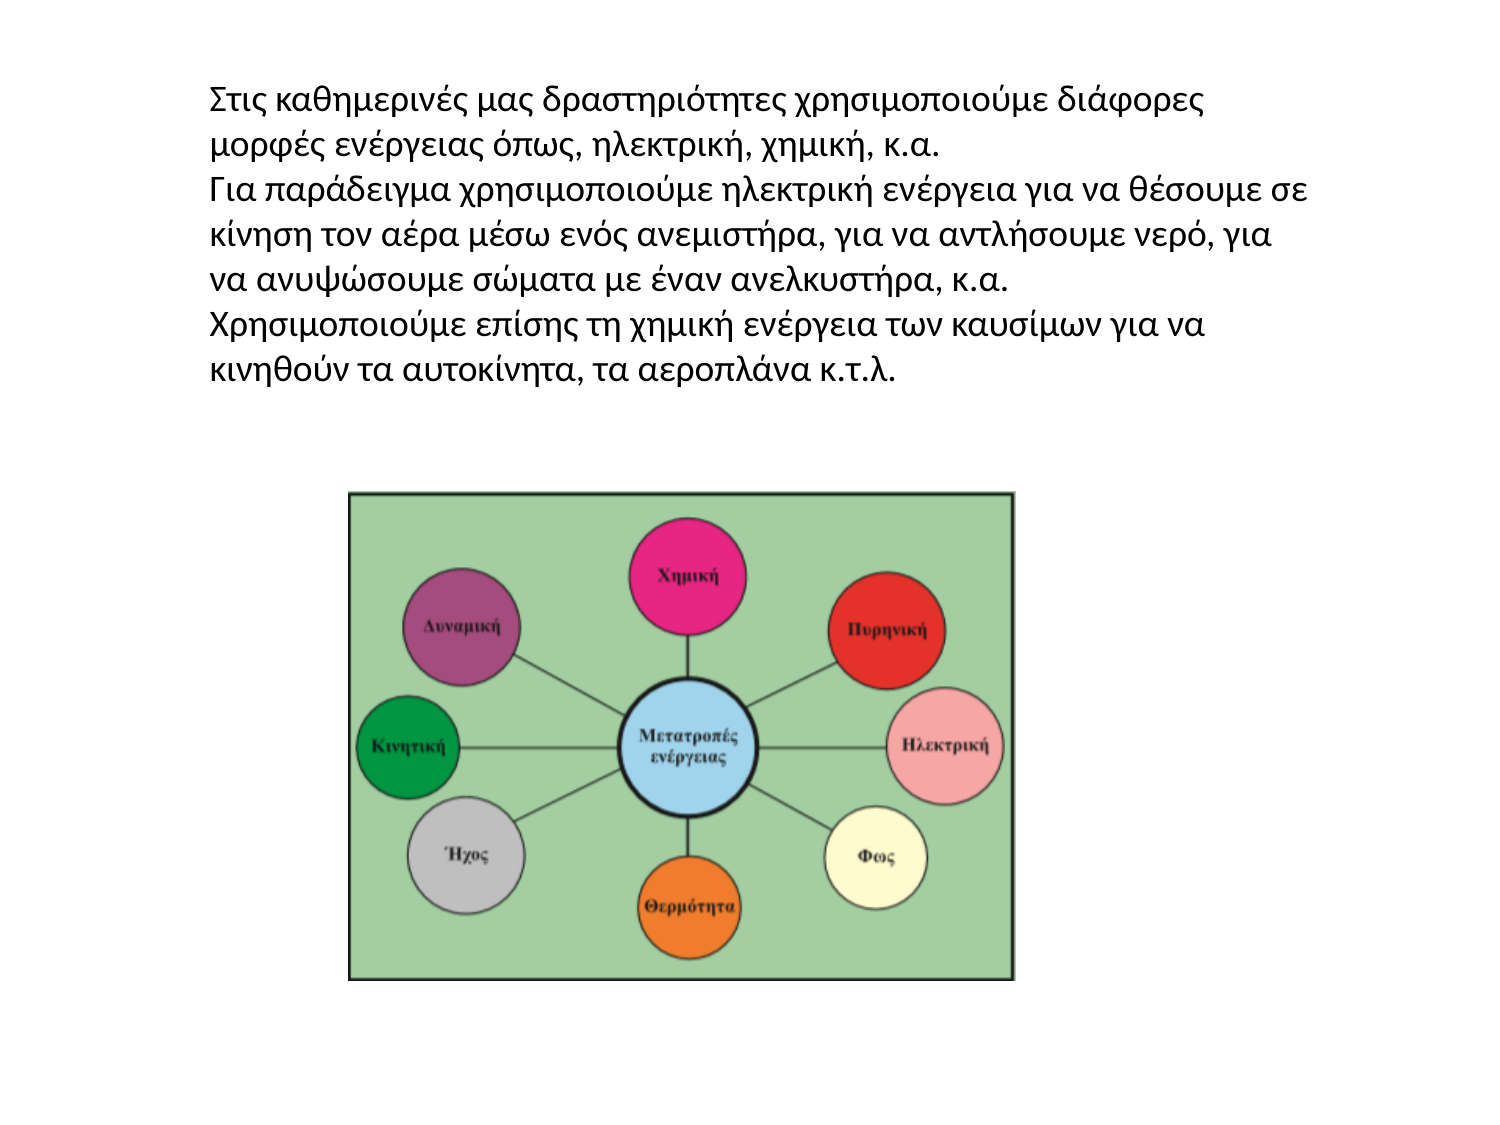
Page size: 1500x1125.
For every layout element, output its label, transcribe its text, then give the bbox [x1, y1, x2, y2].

picture [348, 491, 1016, 981]
text_box Στις καθημερινές μας δραστηριότητες χρησιμοποιούμε διάφορες μορφές ενέργειας όπως, ηλεκτρική, χημική, κ.α. Για παράδειγμα χρησιμοποιούμε ηλεκτρική ενέργεια για να θέσουμε σε κίνηση τον αέρα μέσω ενός ανεμιστήρα, για να αντλήσουμε νερό, για να ανυψώσουμε σώματα με έναν ανελκυστήρα, κ.α. Χρησιμοποιούμε επίσης τη χημική ενέργεια των καυσίμων για να κινηθούν τα αυτοκίνητα, τα αεροπλάνα κ.τ.λ. [194, 66, 1329, 397]
